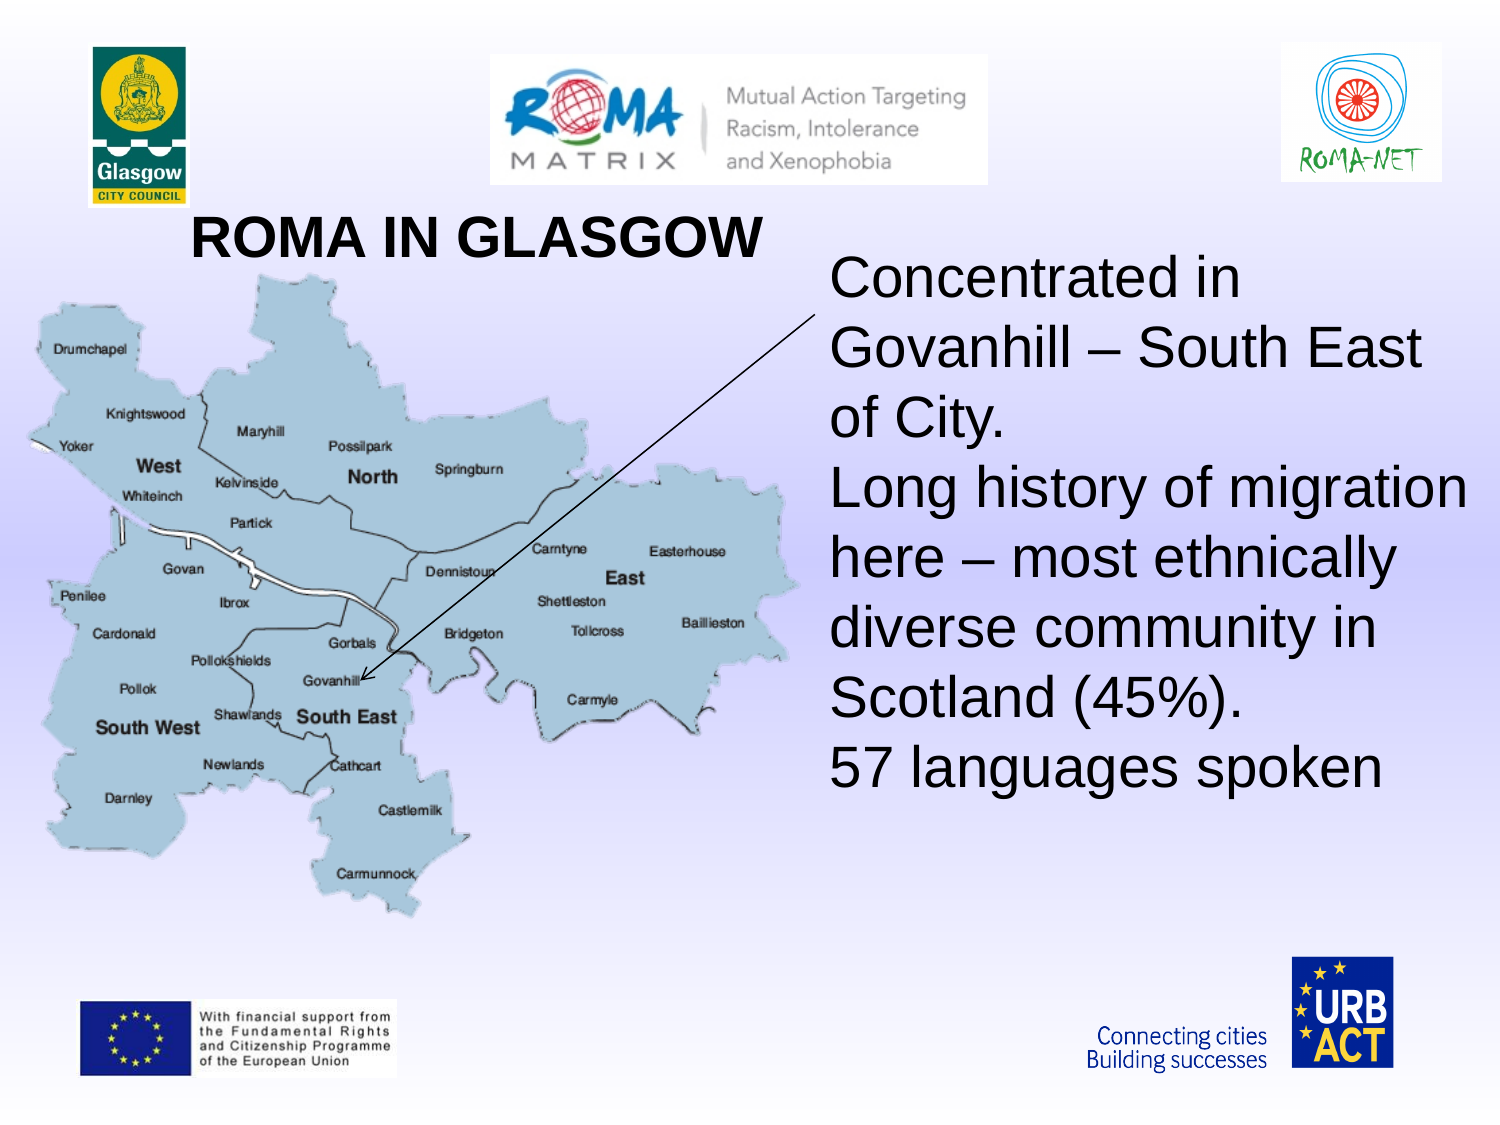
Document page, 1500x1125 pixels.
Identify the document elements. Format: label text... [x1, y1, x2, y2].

picture [76, 999, 397, 1078]
picture [88, 42, 190, 140]
picture [1281, 42, 1442, 182]
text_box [359, 314, 816, 681]
title ROMA IN GLASGOW [0, 140, 1153, 232]
picture [490, 54, 988, 140]
text_box Concentrated in Govanhill – South East of City. Long history of migration here – most ethnically diverse community in Scotland (45%). 57 languages spoken [814, 231, 1500, 807]
picture [1057, 923, 1424, 1101]
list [0, 234, 876, 942]
